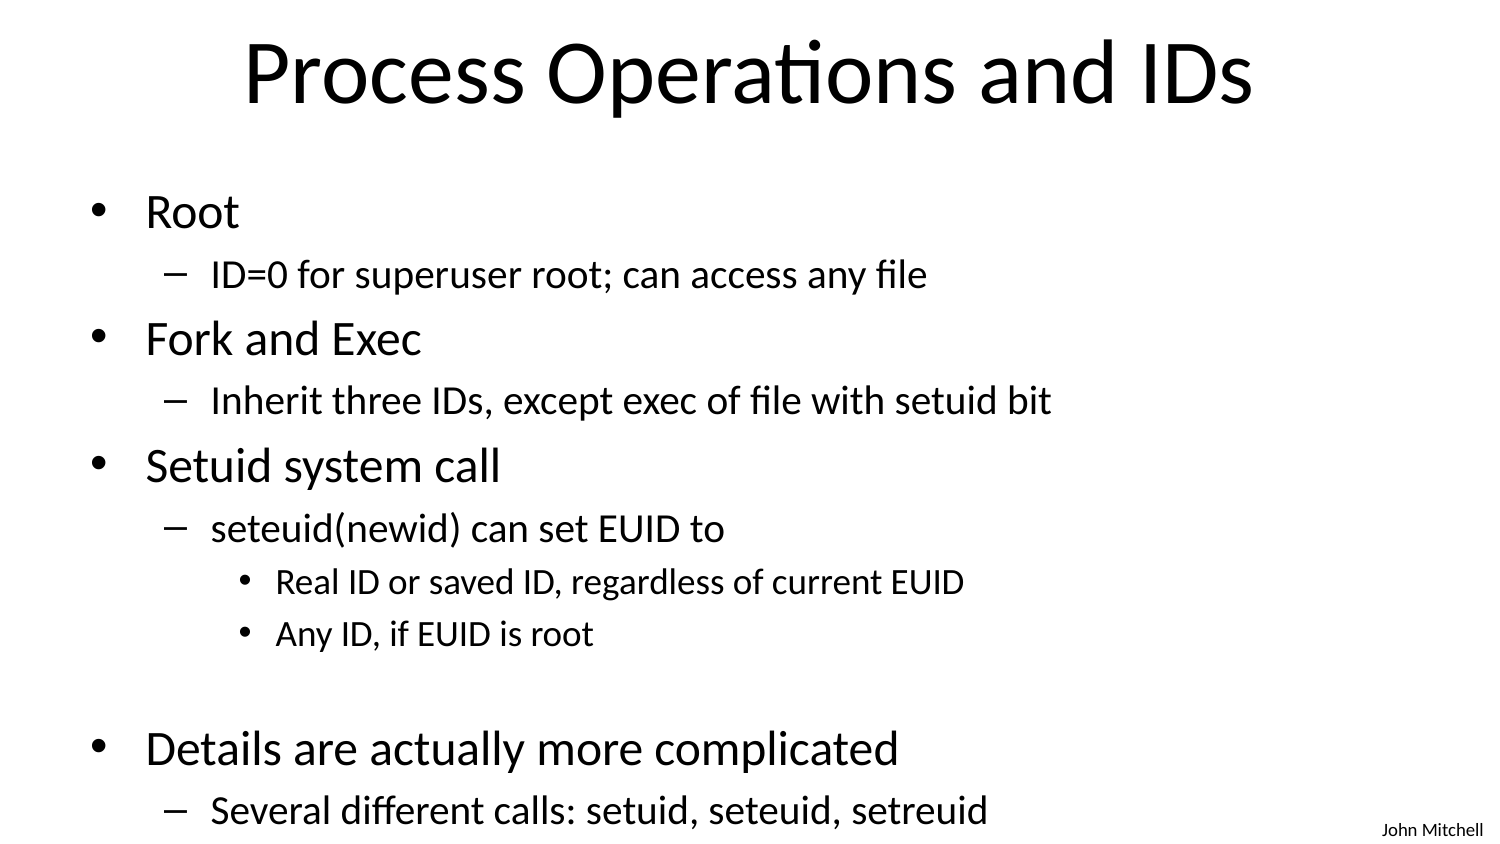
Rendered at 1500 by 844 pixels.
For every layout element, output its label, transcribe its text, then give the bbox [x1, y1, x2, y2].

list Root ID=0 for superuser root; can access any file Fork and Exec Inherit three IDs, except exec of file with setuid bit Setuid system call seteuid(newid) can set EUID to Real ID or saved ID, regardless of current EUID Any ID, if EUID is root Details are actually more complicated Several different calls: setuid, seteuid, setreuid [75, 171, 1425, 844]
title Process Operations and IDs [75, 0, 1425, 138]
